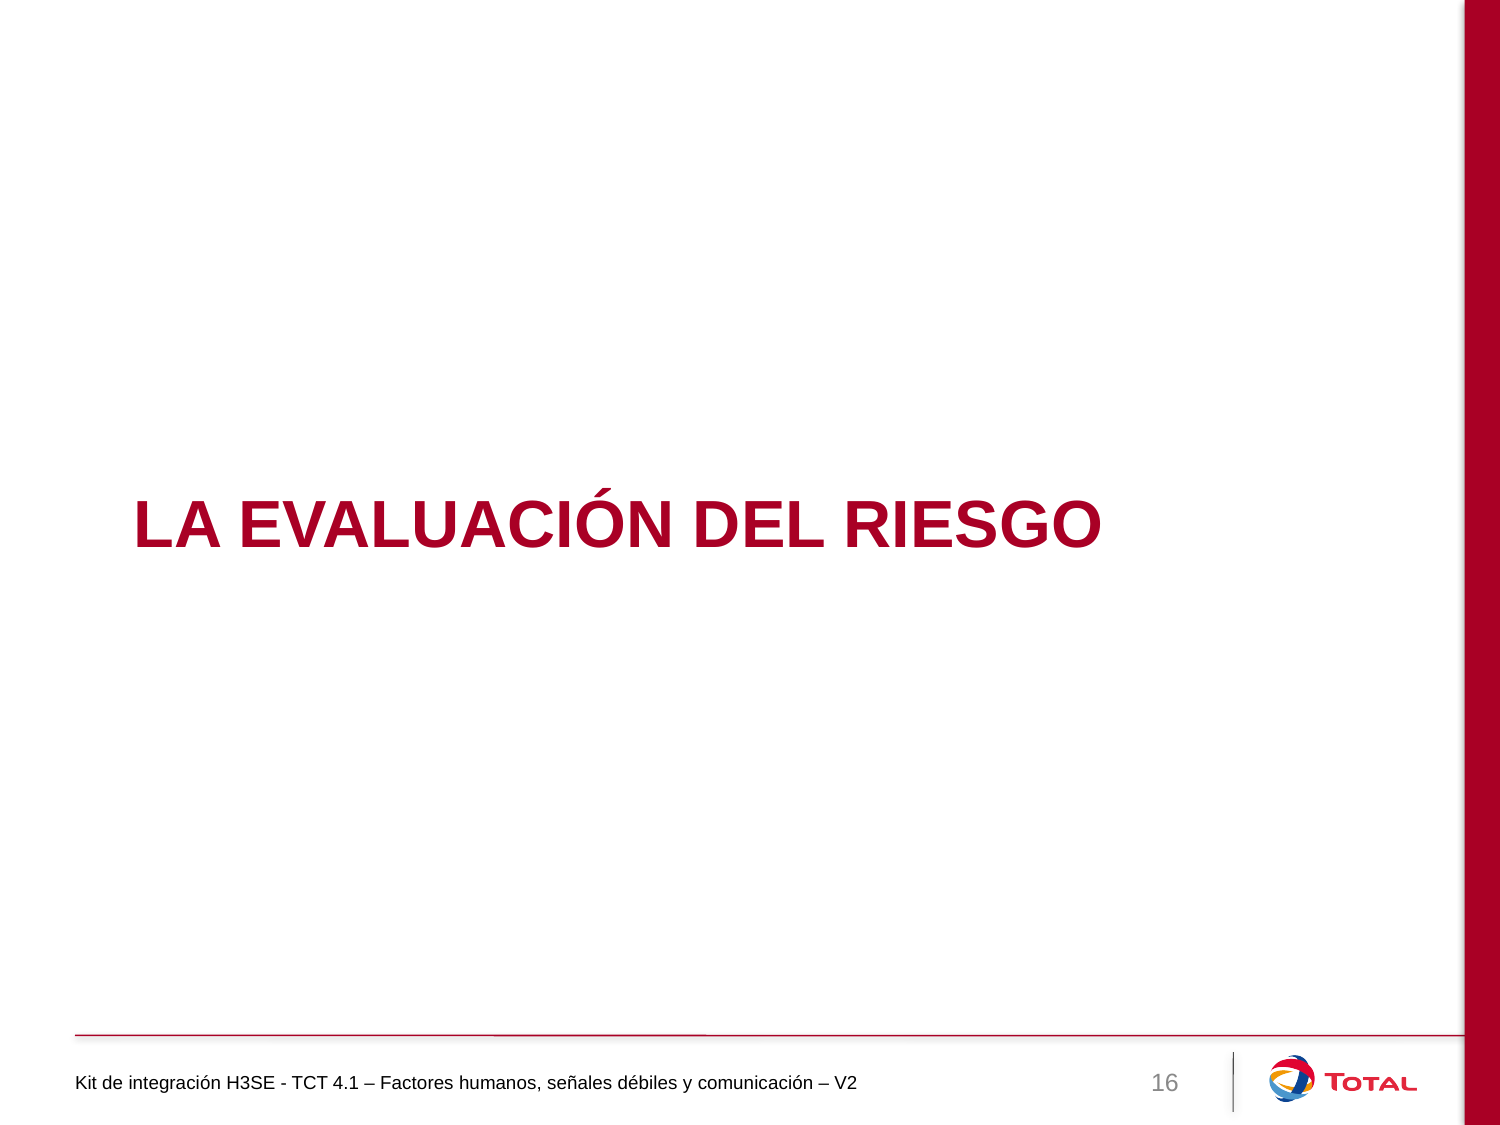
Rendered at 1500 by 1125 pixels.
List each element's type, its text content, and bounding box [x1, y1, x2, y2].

picture [1260, 1045, 1426, 1112]
title La evaluación del riesgo [118, 409, 1394, 633]
slide_number 16 [1074, 1051, 1194, 1112]
footer Kit de integración H3SE - TCT 4.1 – Factores humanos, señales débiles y comunicación – V2 [75, 1051, 988, 1112]
